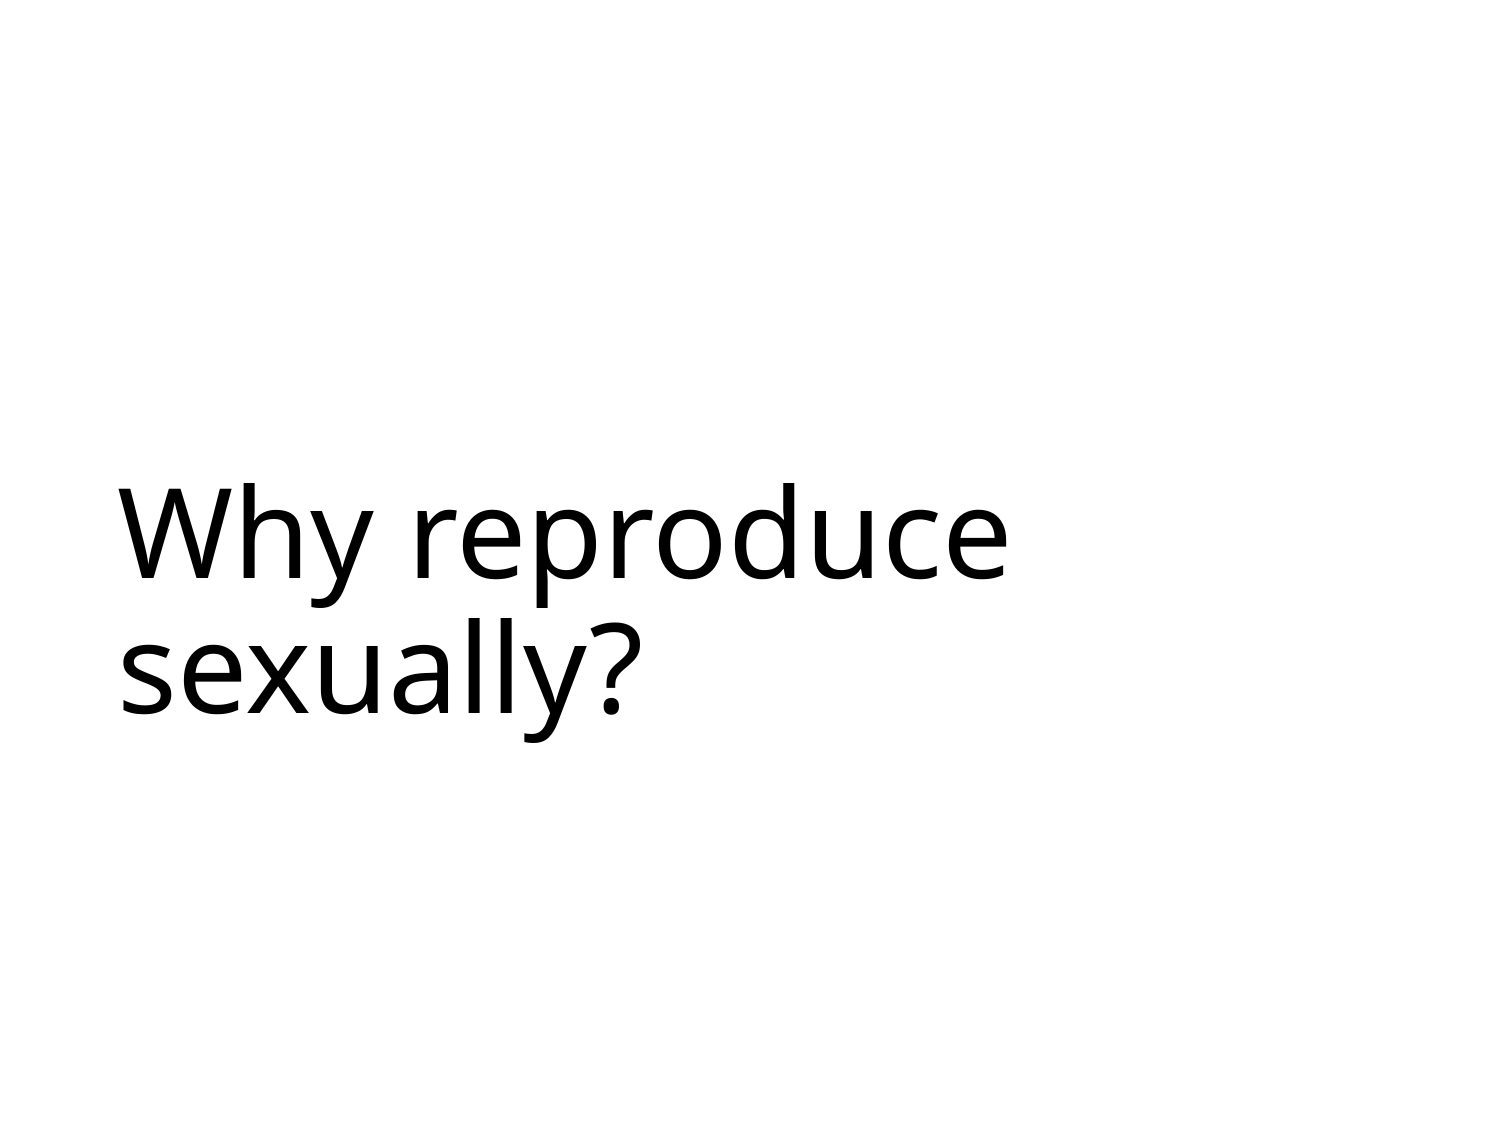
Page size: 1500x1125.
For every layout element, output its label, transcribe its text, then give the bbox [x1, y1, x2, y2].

title Why reproduce sexually? [102, 280, 1397, 749]
